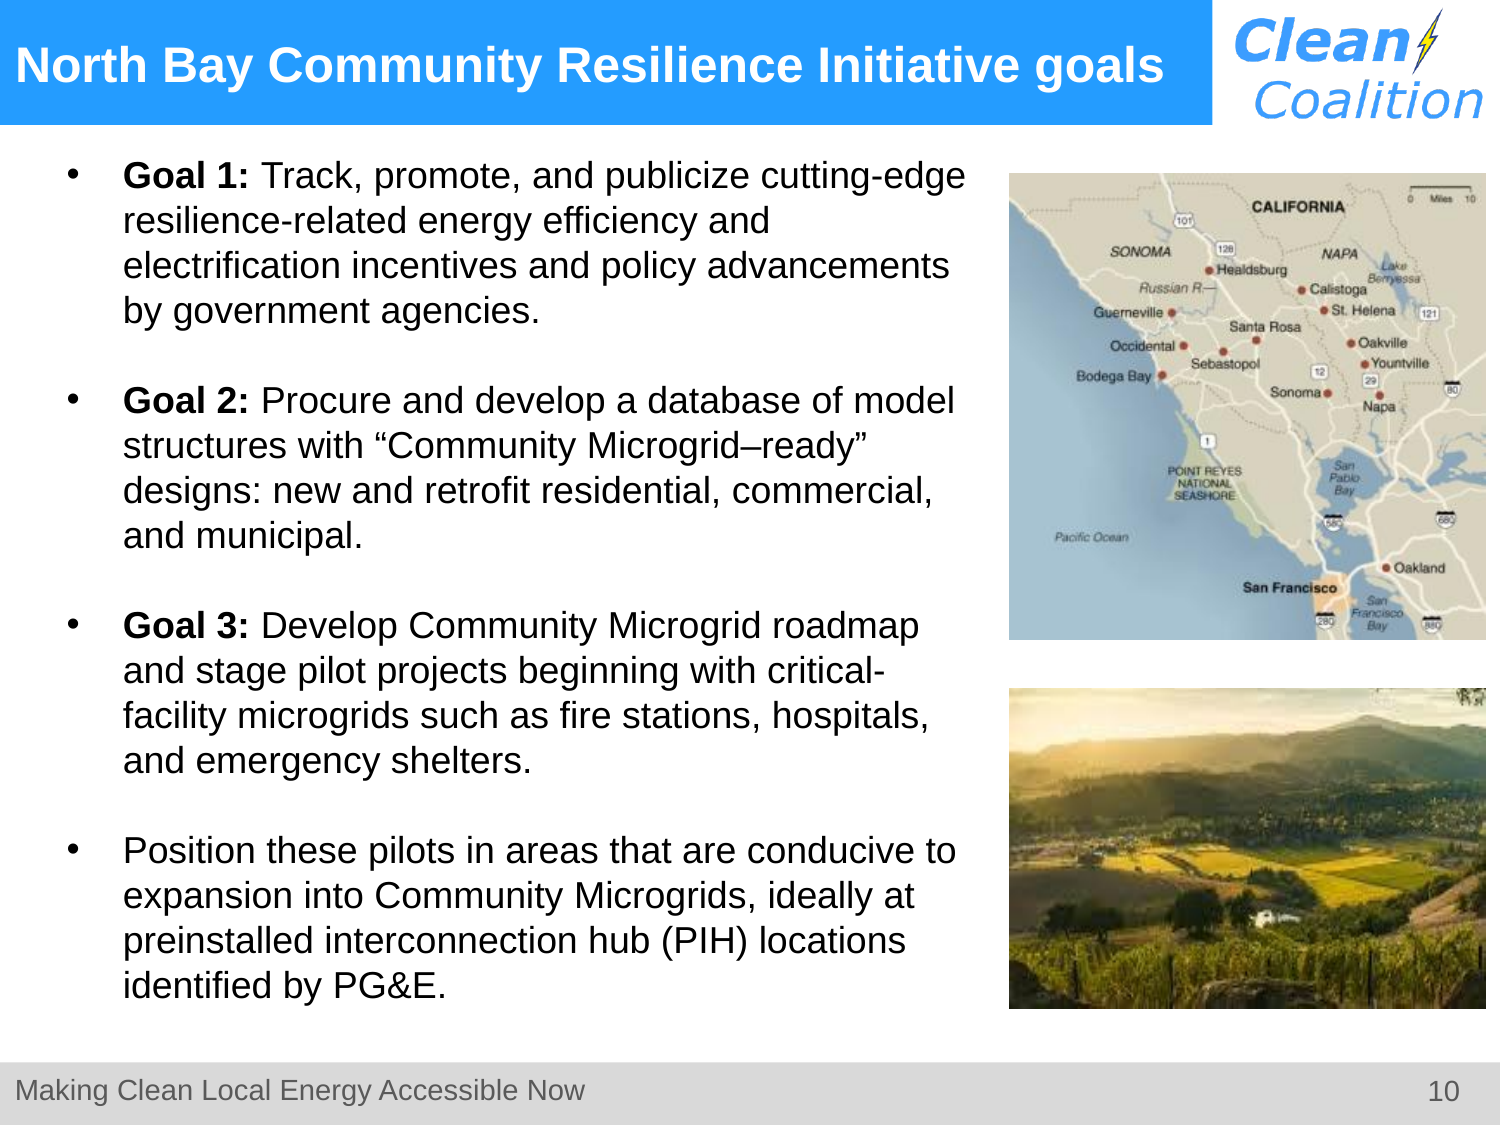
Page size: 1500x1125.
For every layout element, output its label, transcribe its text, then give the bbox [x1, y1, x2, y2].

picture [1009, 173, 1486, 641]
picture [1009, 688, 1486, 1009]
text_box Goal 1: Track, promote, and publicize cutting-edge resilience-related energy efficiency and electrification incentives and policy advancements by government agencies. Goal 2: Procure and develop a database of model structures with “Community Microgrid–ready” designs: new and retrofit residential, commercial, and municipal. Goal 3: Develop Community Microgrid roadmap and stage pilot projects beginning with critical-facility microgrids such as fire stations, hospitals, and emergency shelters. Position these pilots in areas that are conducive to expansion into Community Microgrids, ideally at preinstalled interconnection hub (PIH) locations identified by PG&E. [51, 143, 986, 1054]
title North Bay Community Resilience Initiative goals [0, 0, 1200, 125]
